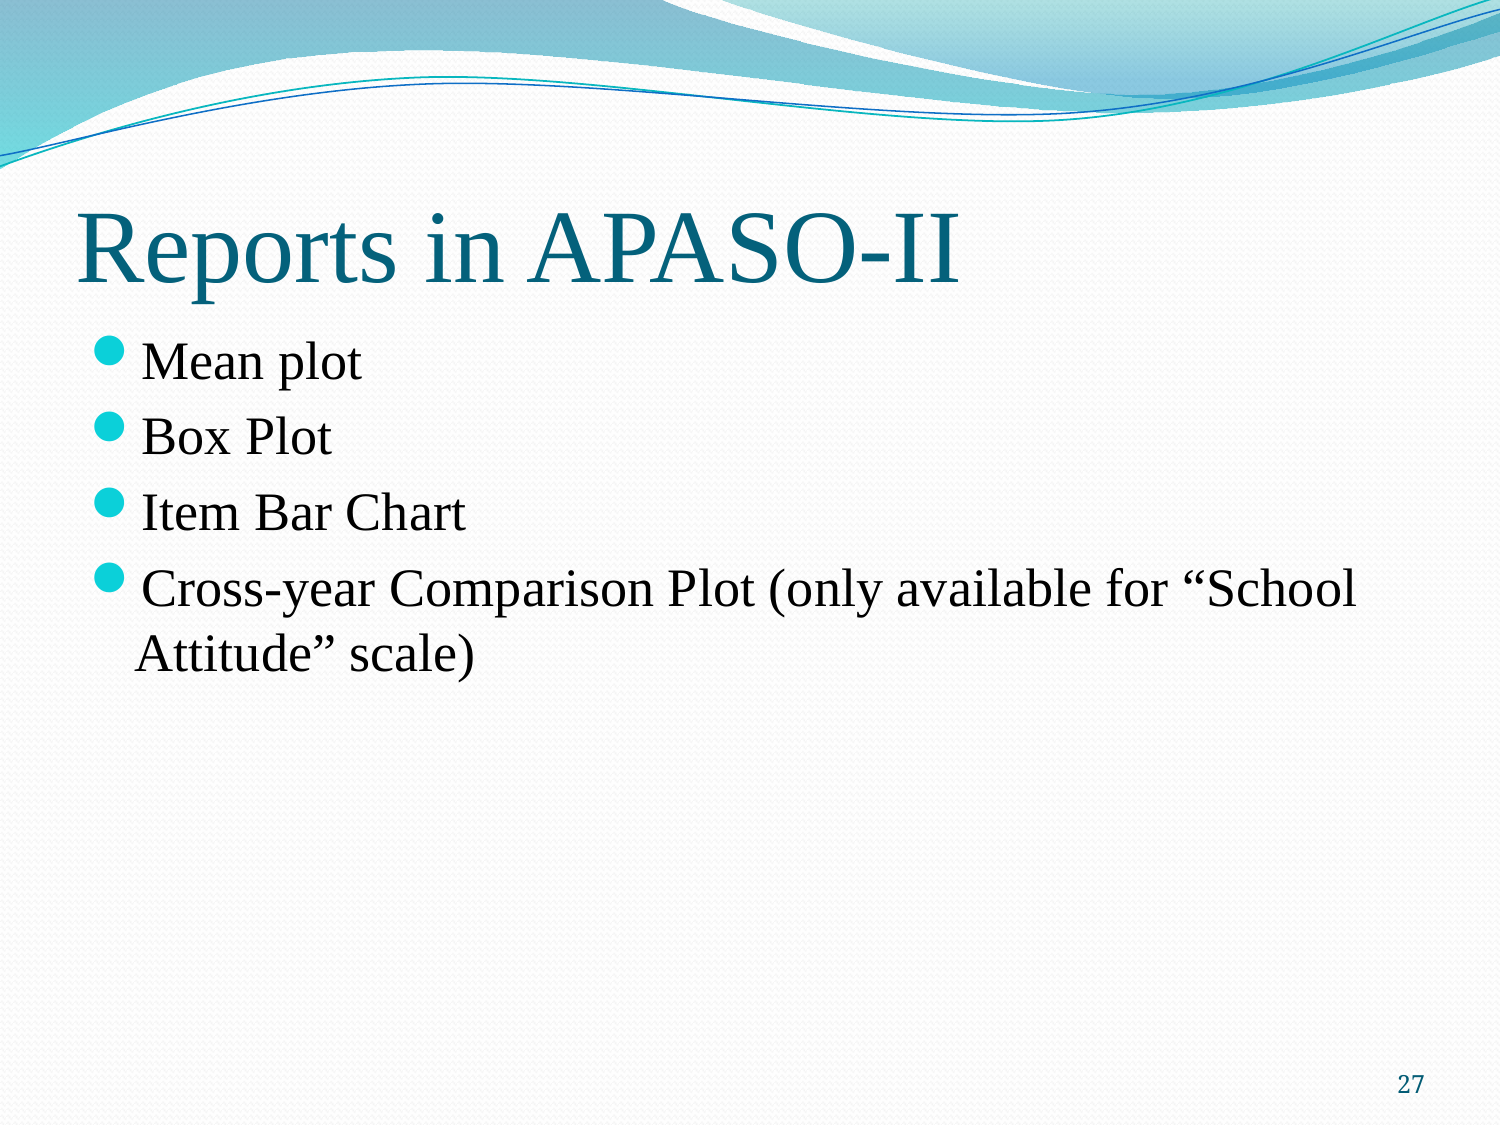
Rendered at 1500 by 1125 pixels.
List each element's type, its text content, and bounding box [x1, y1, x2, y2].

list Mean plot Box Plot Item Bar Chart Cross-year Comparison Plot (only available for “School Attitude” scale) [74, 317, 1426, 1038]
title Reports in APASO-II [74, 115, 1426, 304]
slide_number 27 [1299, 1042, 1425, 1103]
